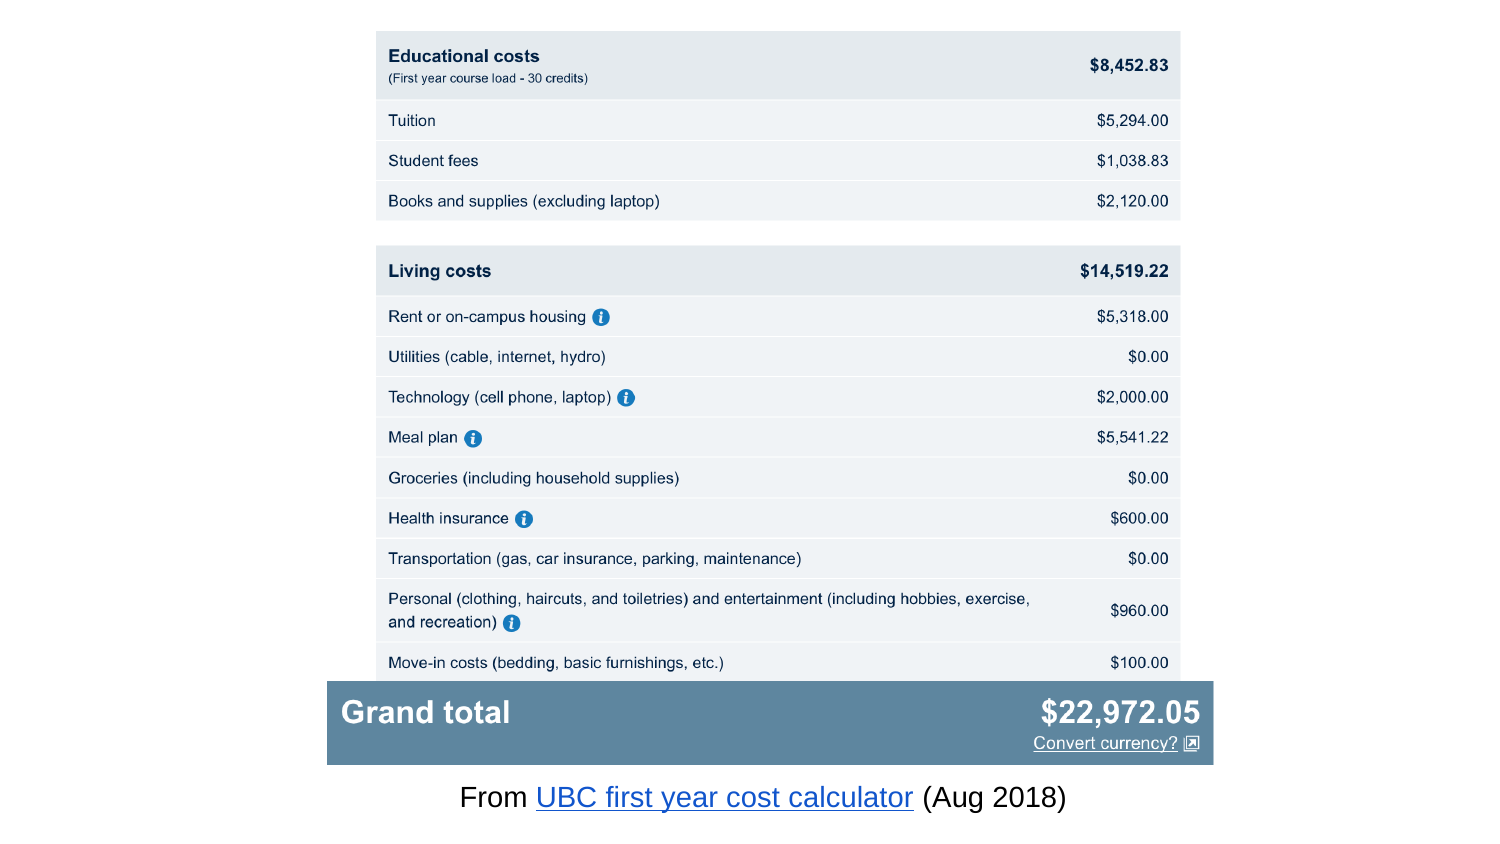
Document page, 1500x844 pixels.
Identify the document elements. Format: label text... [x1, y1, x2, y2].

picture [311, 21, 1221, 765]
text_box From UBC first year cost calculator (Aug 2018) [444, 773, 1107, 828]
